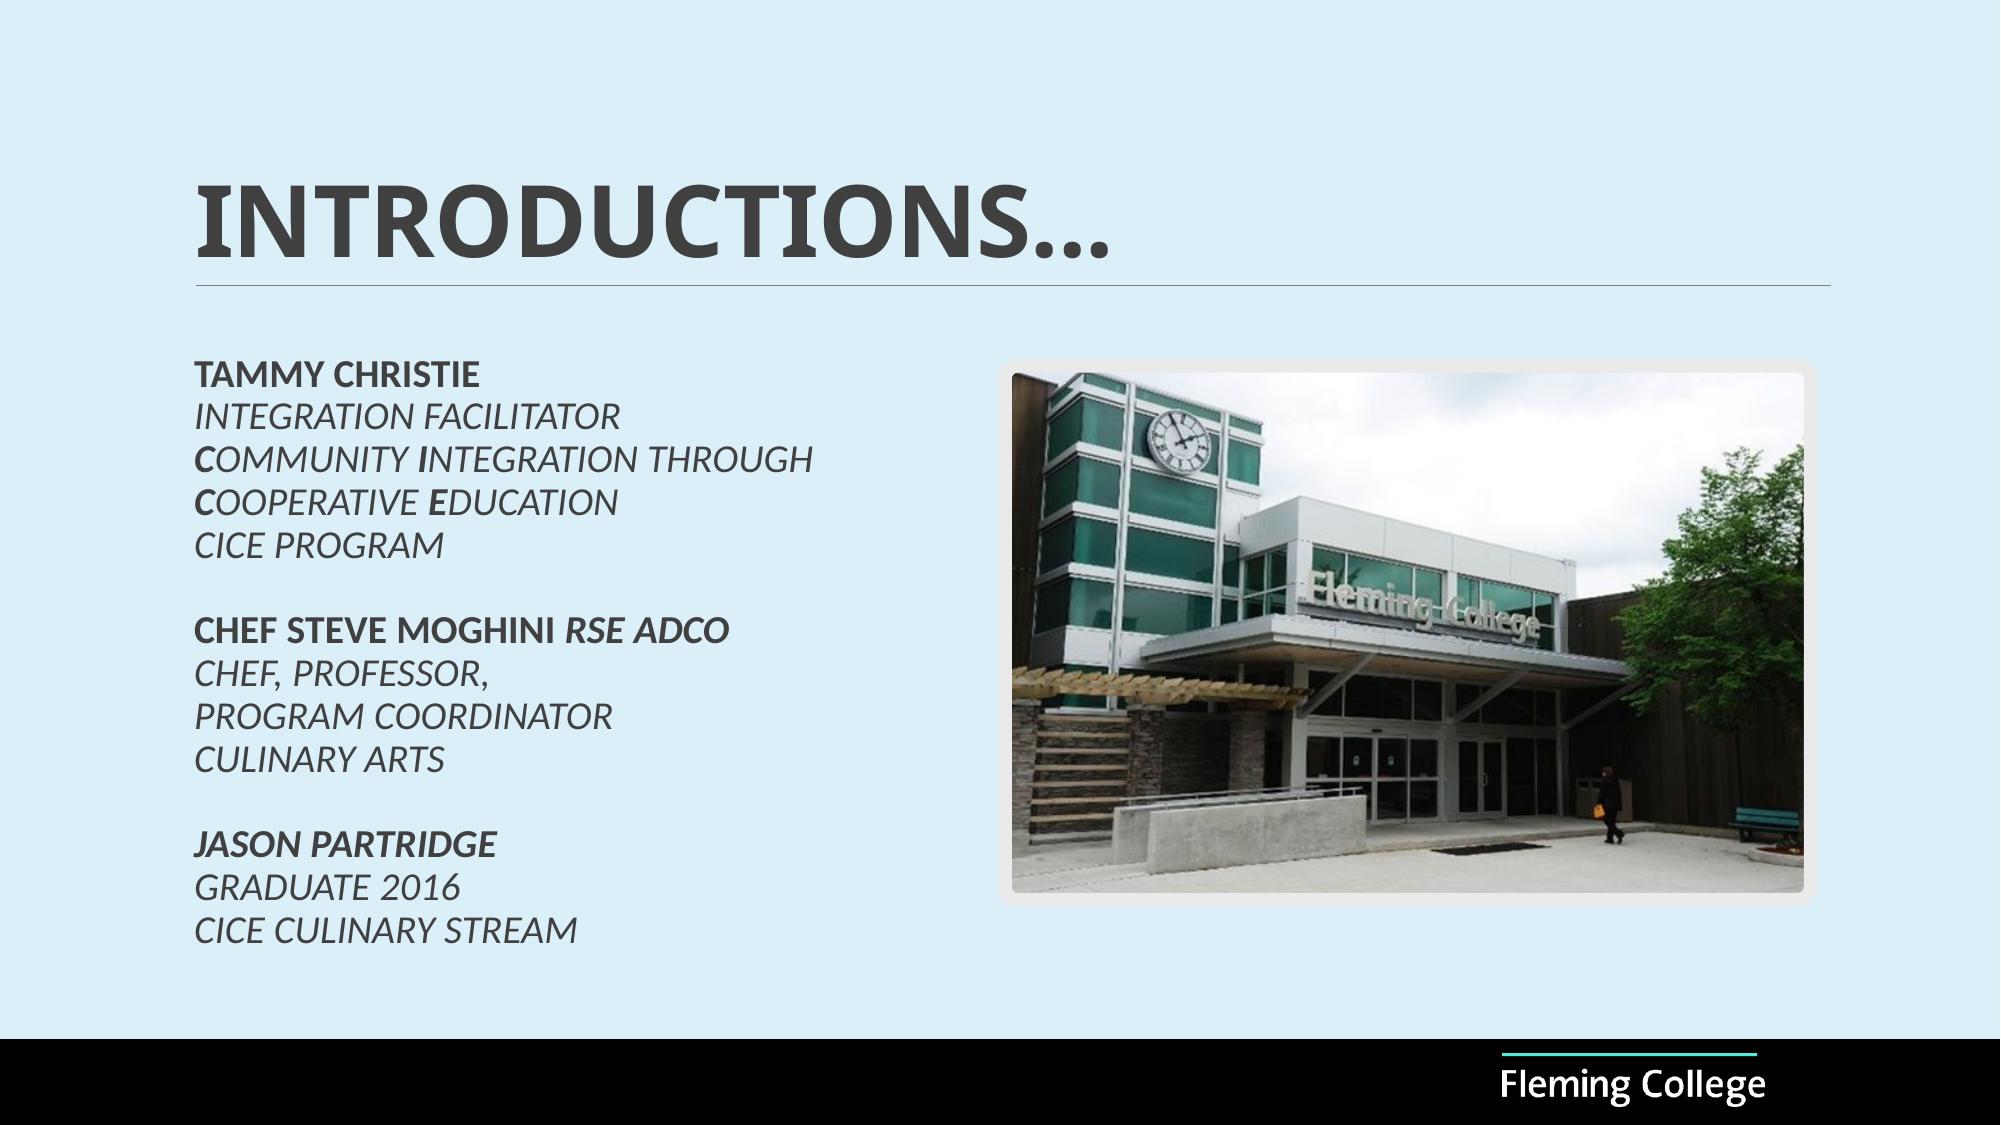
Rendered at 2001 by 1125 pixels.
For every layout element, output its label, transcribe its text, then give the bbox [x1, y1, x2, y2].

title Introductions... [180, 47, 1830, 285]
picture [1004, 365, 1812, 901]
list Tammy Christie Integration Facilitator Community Integration through Cooperative Education CICE Program Chef Steve Moghini RSE ADCO Chef, Professor, Program Coordinator Culinary Arts Jason Partridge Graduate 2016 CICE Culinary Stream [180, 302, 976, 963]
picture [1501, 1053, 1765, 1107]
